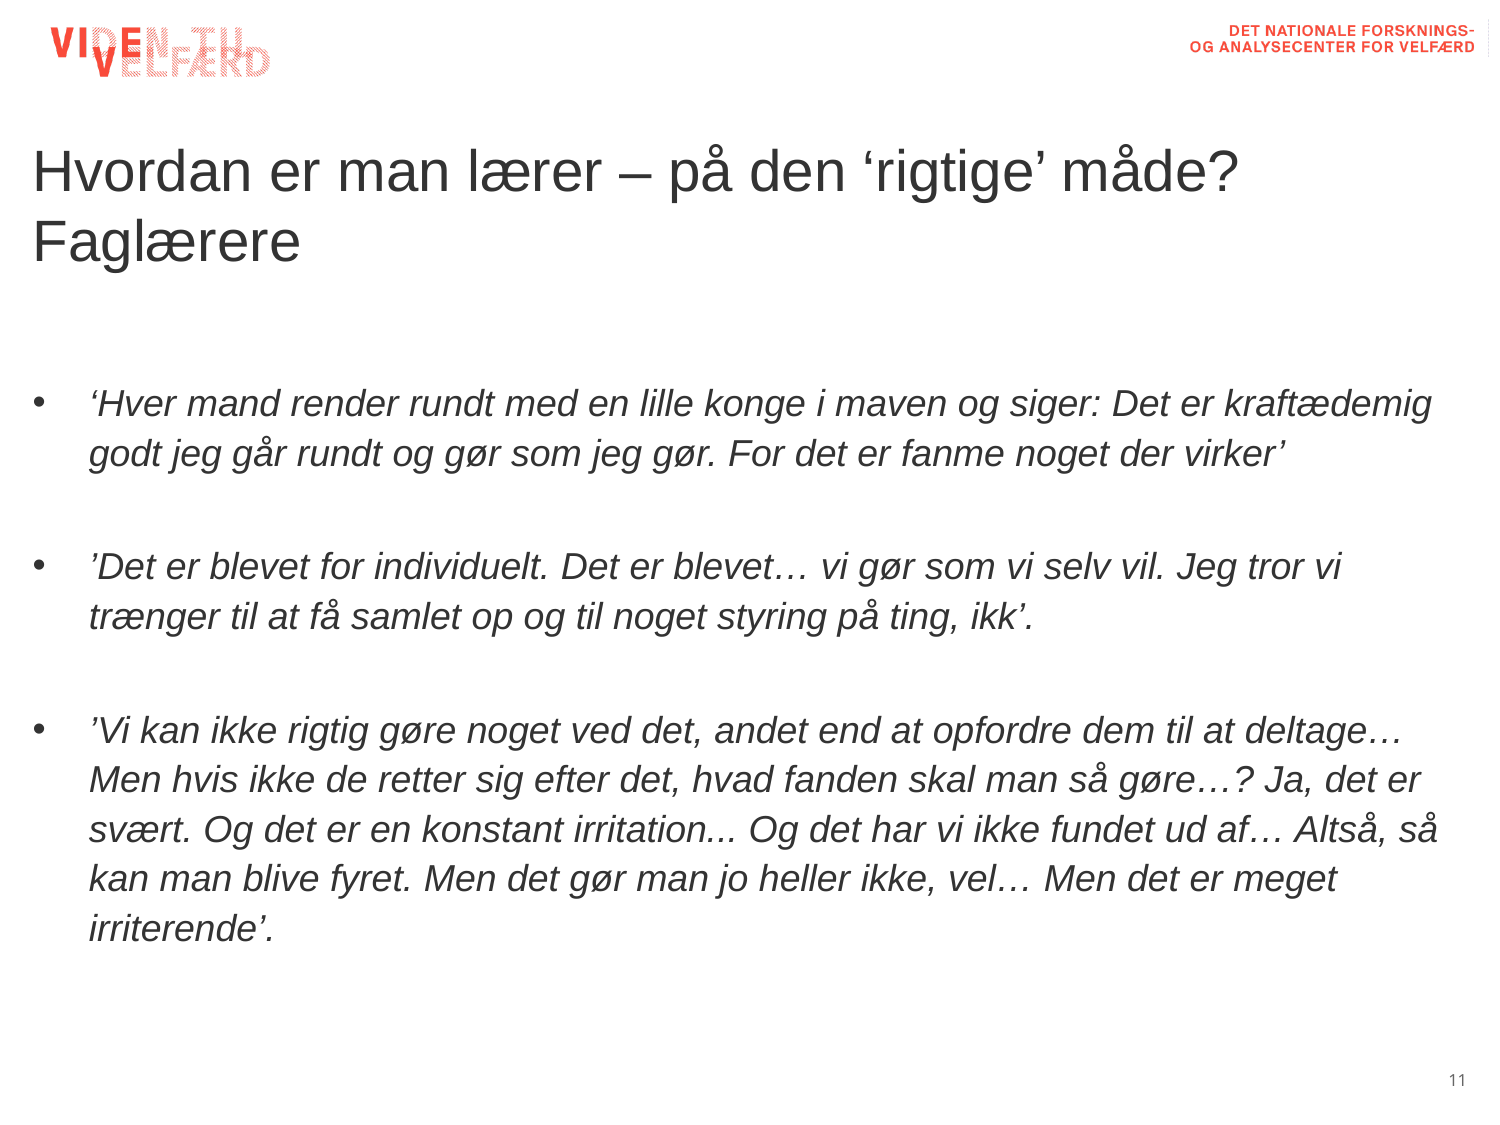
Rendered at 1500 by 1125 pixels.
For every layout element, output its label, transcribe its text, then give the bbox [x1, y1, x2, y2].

slide_number 11 [1336, 1062, 1483, 1100]
list ‘Hver mand render rundt med en lille konge i maven og siger: Det er kraftædemig godt jeg går rundt og gør som jeg gør. For det er fanme noget der virker’ ’Det er blevet for individuelt. Det er blevet… vi gør som vi selv vil. Jeg tror vi trænger til at få samlet op og til noget styring på ting, ikk’. ’Vi kan ikke rigtig gøre noget ved det, andet end at opfordre dem til at deltage… Men hvis ikke de retter sig efter det, hvad fanden skal man så gøre…? Ja, det er svært. Og det er en konstant irritation... Og det har vi ikke fundet ud af… Altså, så kan man blive fyret. Men det gør man jo heller ikke, vel… Men det er meget irriterende’. [17, 314, 1483, 1035]
title Hvordan er man lærer – på den ‘rigtige’ måde? Faglærere [17, 125, 1483, 268]
picture [41, 19, 278, 85]
picture [1175, 19, 1489, 57]
